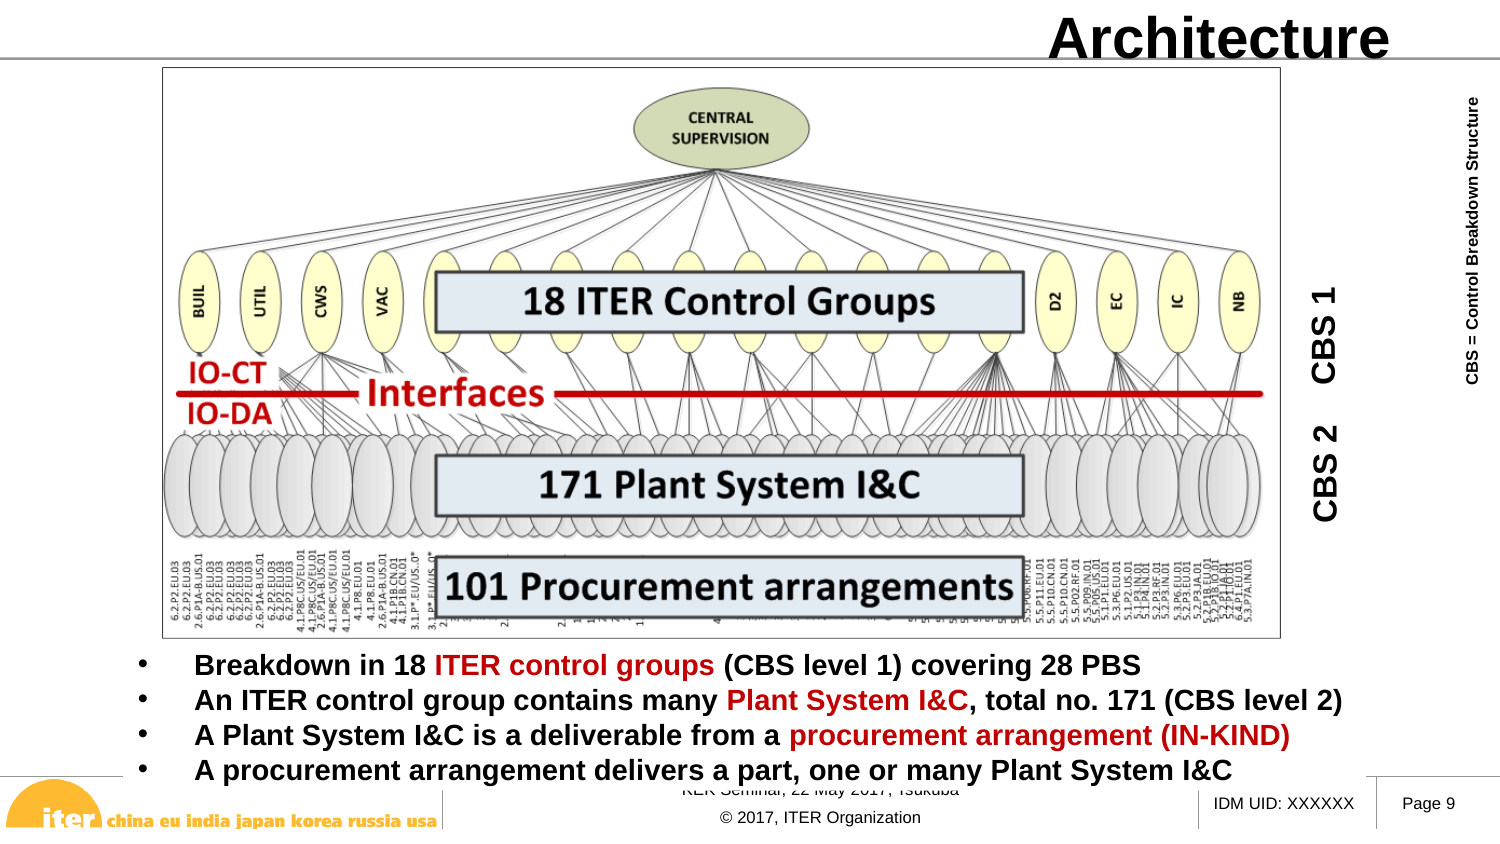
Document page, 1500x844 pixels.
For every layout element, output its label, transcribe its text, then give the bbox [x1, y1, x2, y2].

picture [5, 779, 104, 828]
text_box CBS 2 [1296, 410, 1351, 538]
title Architecture [94, 0, 1407, 71]
text_box Breakdown in 18 ITER control groups (CBS level 1) covering 28 PBS An ITER control group contains many Plant System I&C, total no. 171 (CBS level 2) A Plant System I&C is a deliverable from a procurement arrangement (IN-KIND) A procurement arrangement delivers a part, one or many Plant System I&C [123, 638, 1366, 791]
picture [162, 66, 1281, 639]
picture [106, 812, 438, 829]
text_box CBS 1 CBS = Control Breakdown Structure [1294, 82, 1489, 400]
